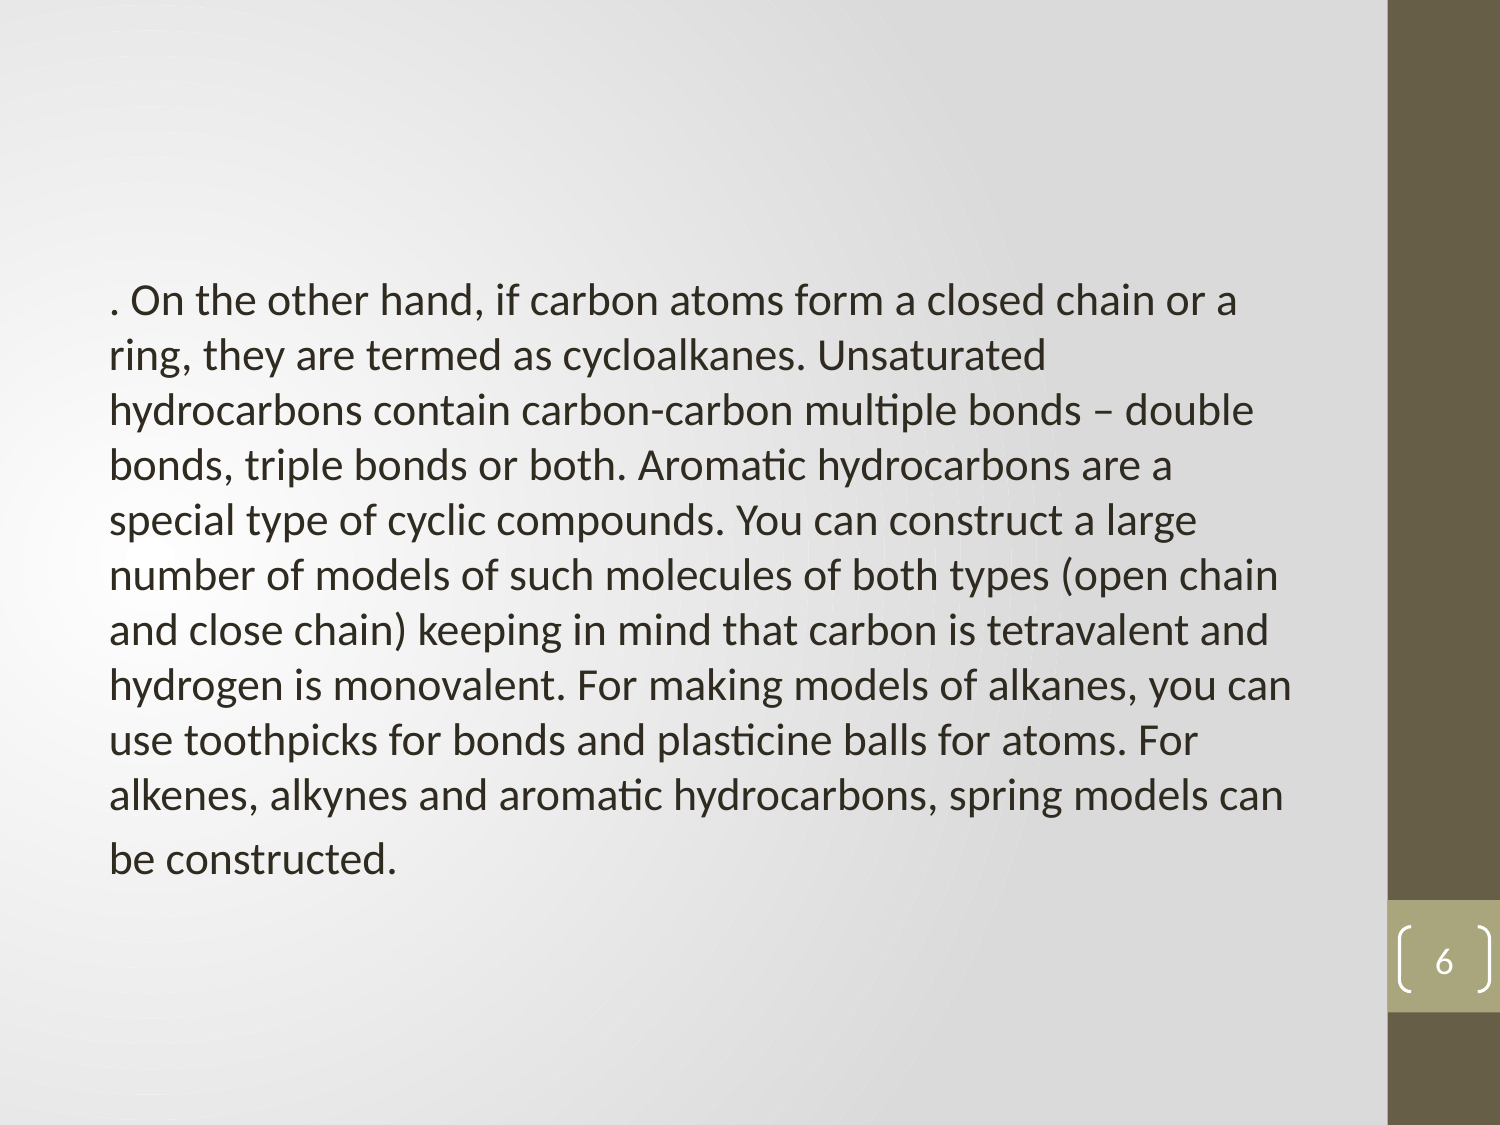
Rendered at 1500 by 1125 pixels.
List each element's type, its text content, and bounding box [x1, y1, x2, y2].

list . On the other hand, if carbon atoms form a closed chain or a ring, they are termed as cycloalkanes. Unsaturated hydrocarbons contain carbon-carbon multiple bonds – double bonds, triple bonds or both. Aromatic hydrocarbons are a special type of cyclic compounds. You can construct a large number of models of such molecules of both types (open chain and close chain) keeping in mind that carbon is tetravalent and hydrogen is monovalent. For making models of alkanes, you can use toothpicks for bonds and plasticine balls for atoms. For alkenes, alkynes and aromatic hydrocarbons, spring models can be constructed. [75, 262, 1325, 1050]
slide_number 6 [1397, 925, 1492, 994]
